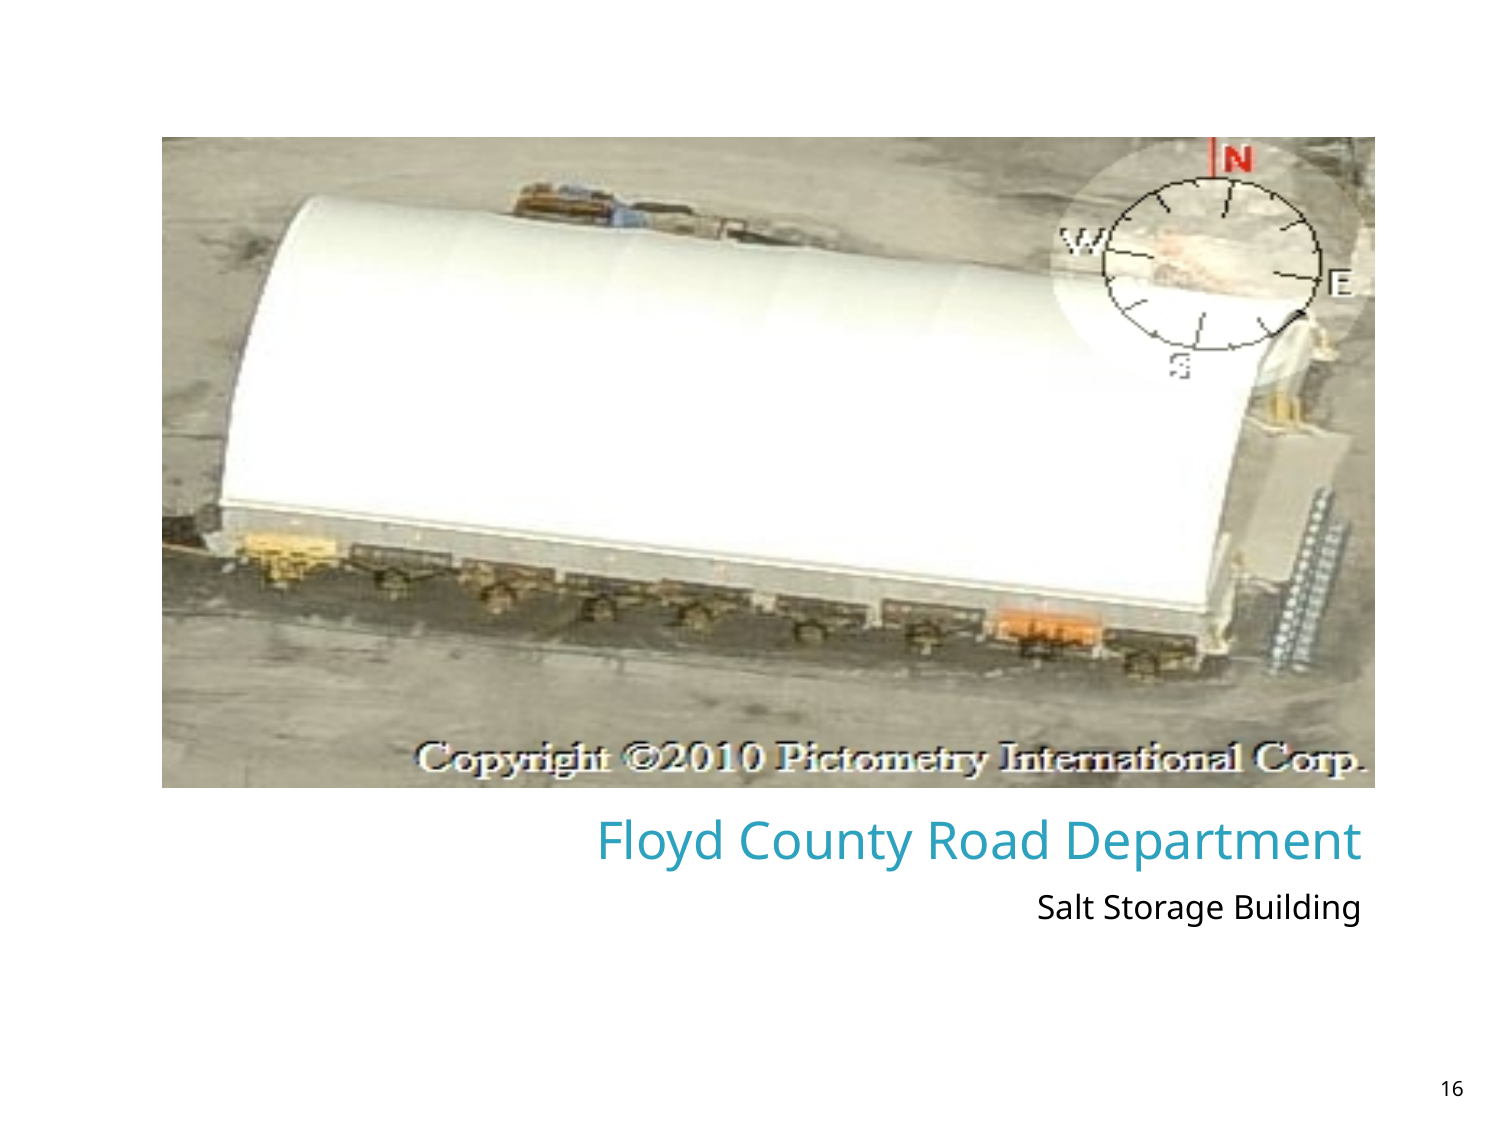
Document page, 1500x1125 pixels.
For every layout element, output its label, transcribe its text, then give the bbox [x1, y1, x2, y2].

title Floyd County Road Department [150, 800, 1378, 875]
slide_number 16 [1418, 1051, 1479, 1112]
list Salt Storage Building [725, 878, 1377, 1029]
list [162, 137, 1376, 788]
